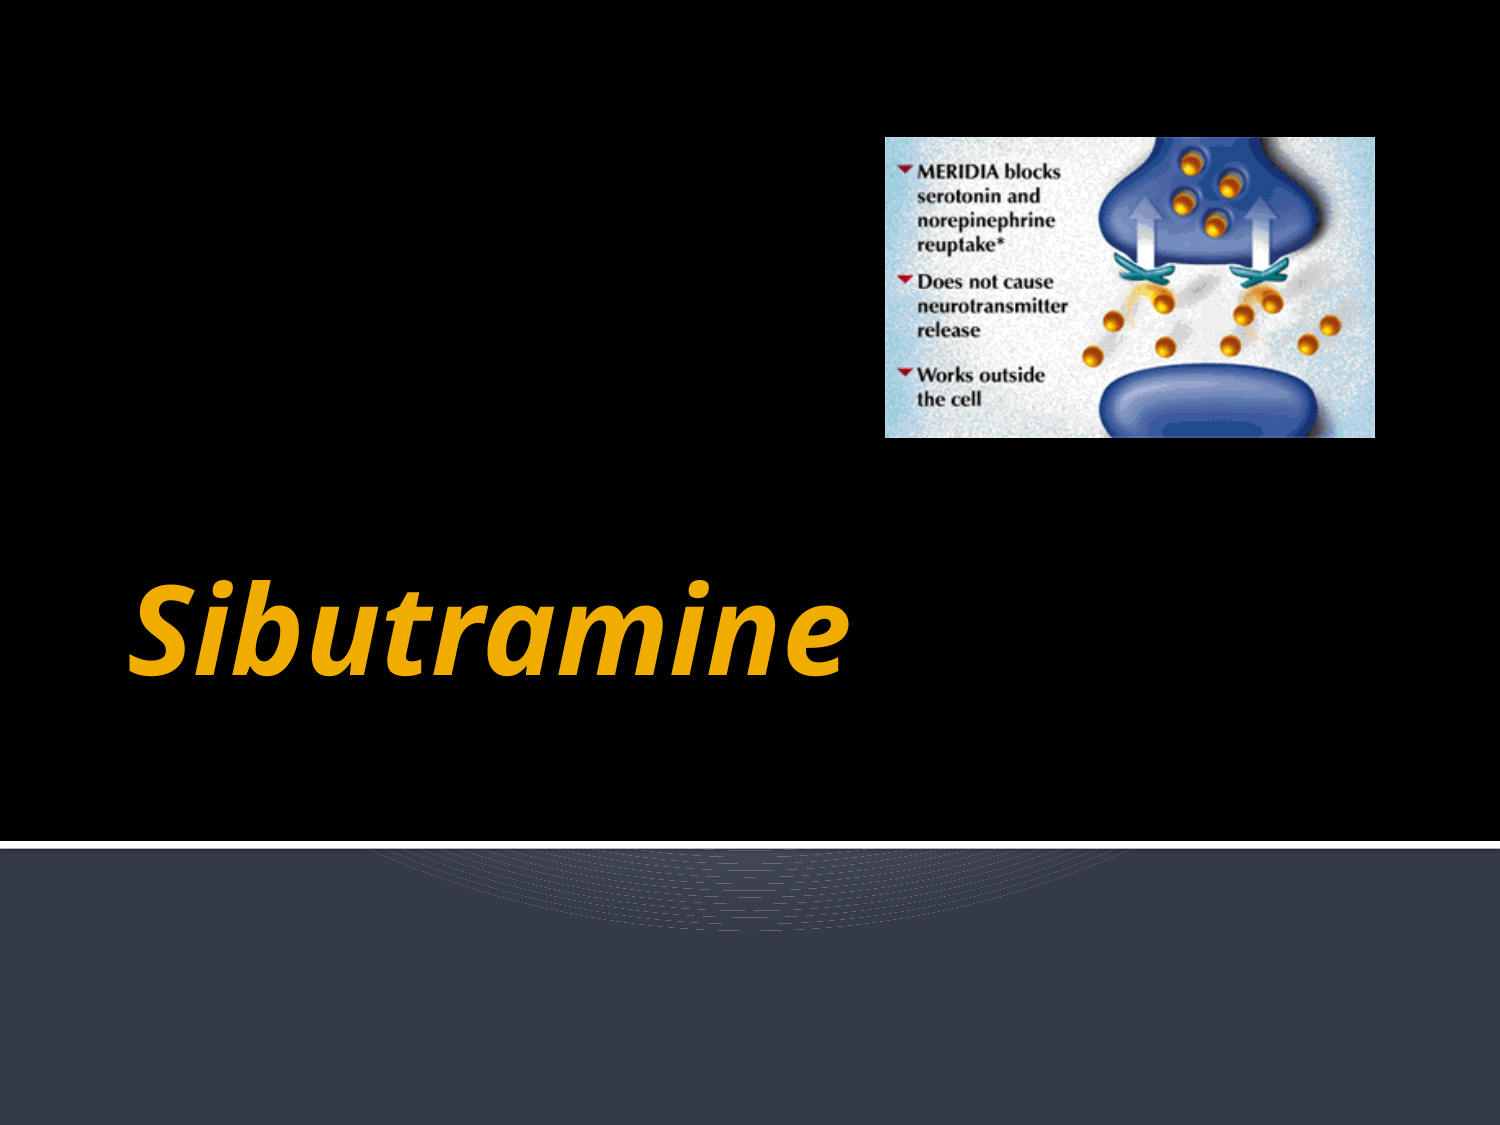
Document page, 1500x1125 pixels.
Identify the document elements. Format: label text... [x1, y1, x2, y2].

picture [885, 137, 1376, 438]
title Sibutramine [112, 550, 1438, 825]
